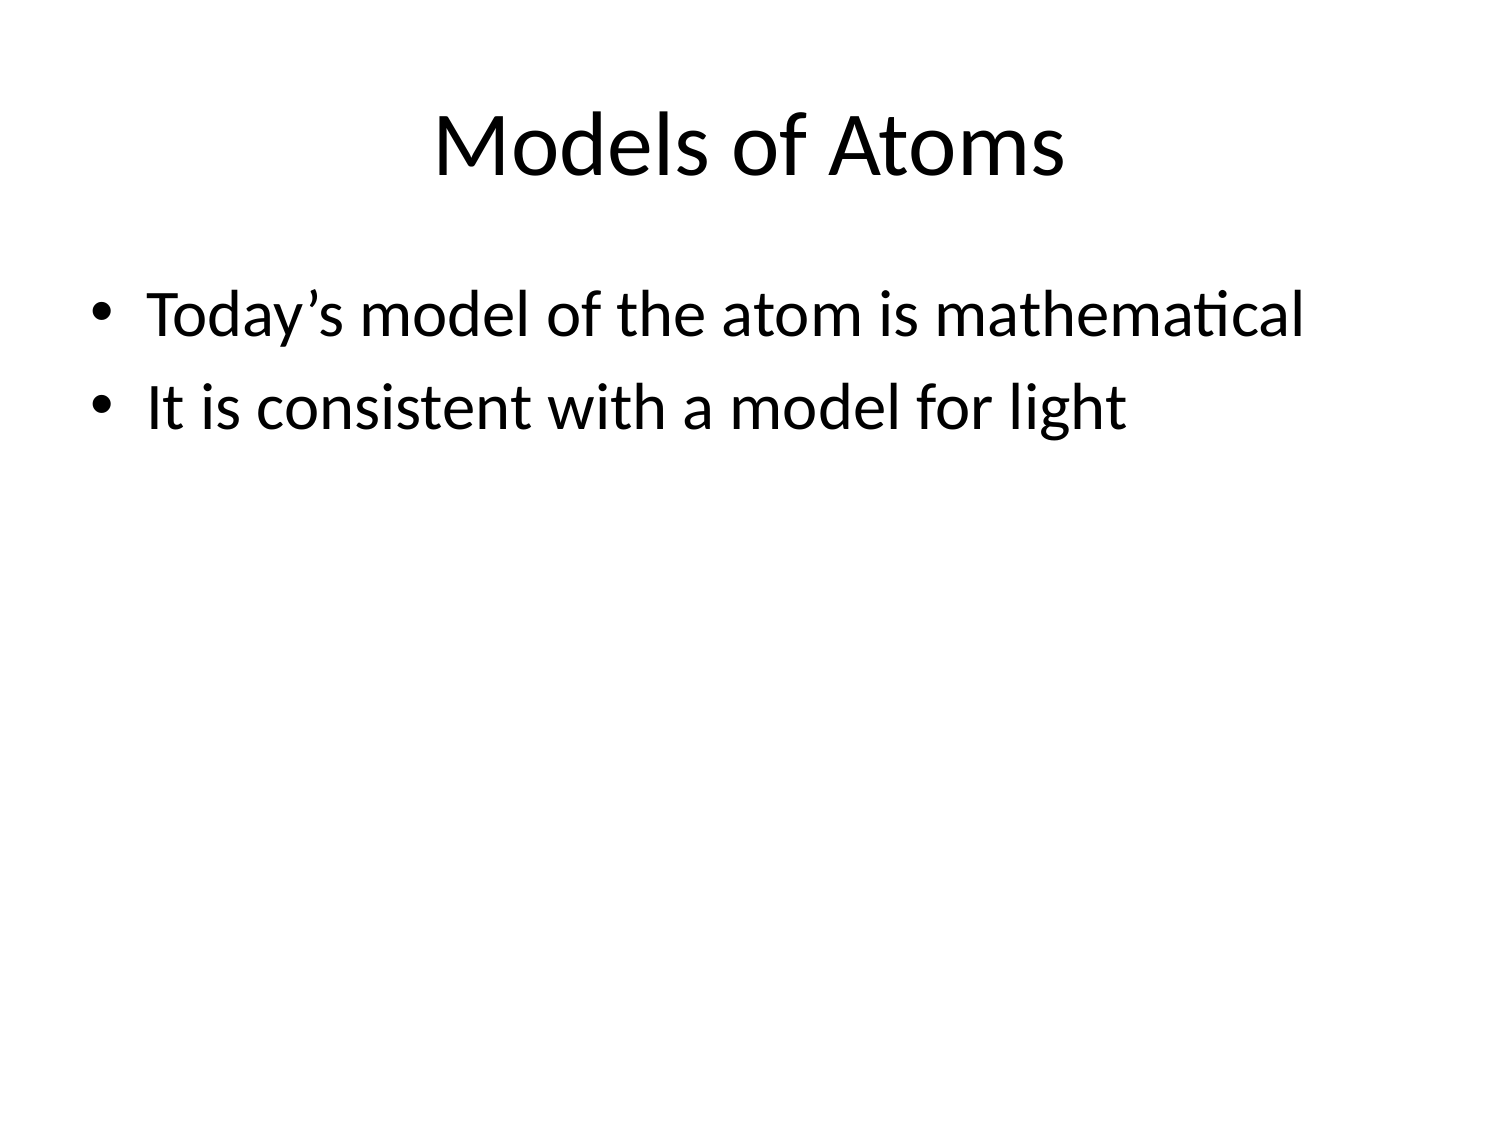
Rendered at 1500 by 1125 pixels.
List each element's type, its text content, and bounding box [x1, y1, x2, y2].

list Today’s model of the atom is mathematical It is consistent with a model for light [75, 262, 1425, 1005]
title Models of Atoms [75, 45, 1425, 233]
